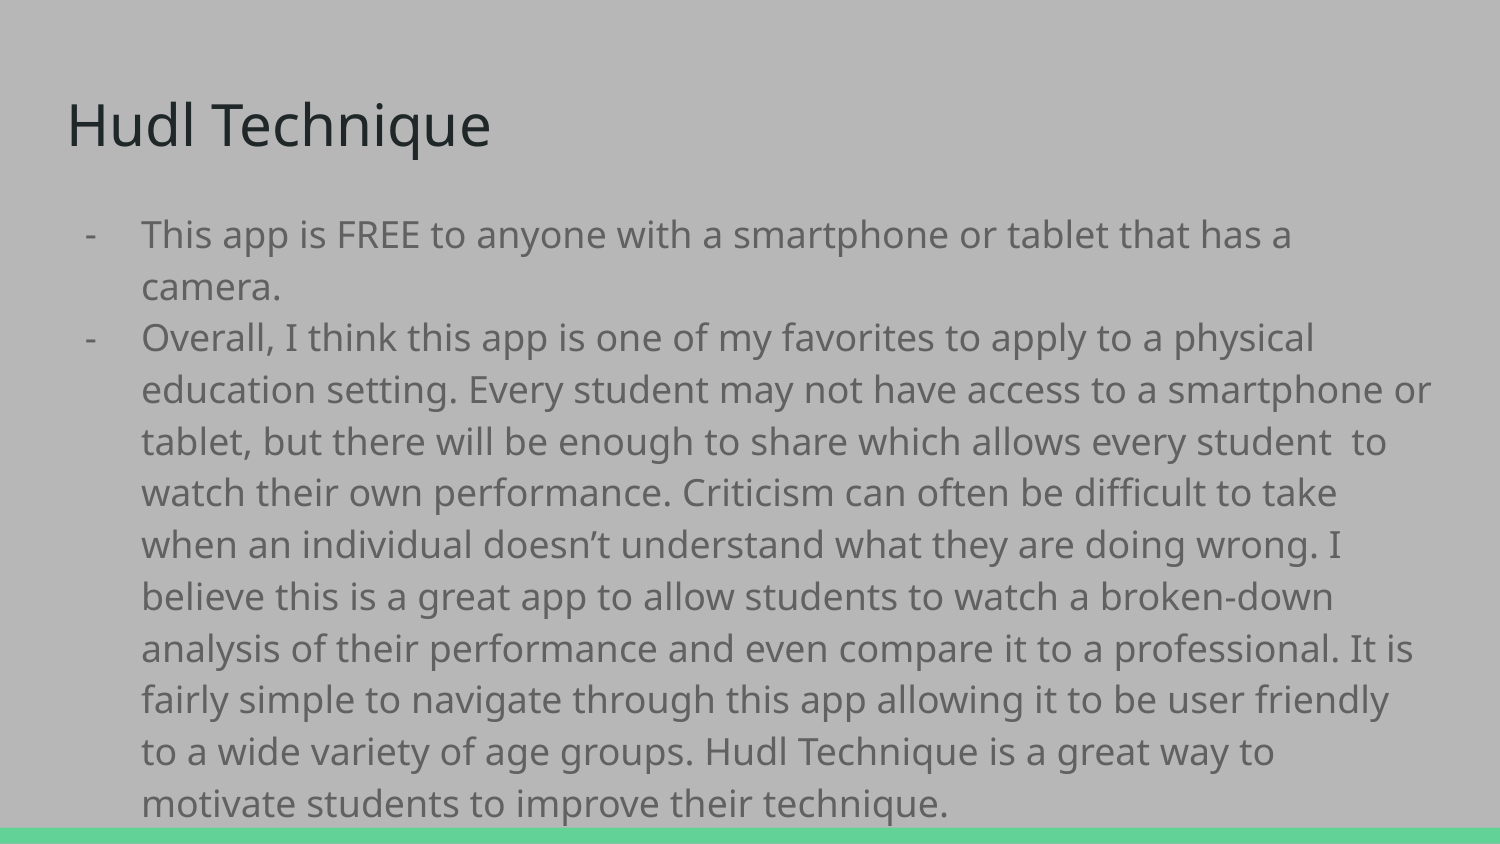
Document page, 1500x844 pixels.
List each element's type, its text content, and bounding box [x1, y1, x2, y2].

list This app is FREE to anyone with a smartphone or tablet that has a camera. Overall, I think this app is one of my favorites to apply to a physical education setting. Every student may not have access to a smartphone or tablet, but there will be enough to share which allows every student to watch their own performance. Criticism can often be difficult to take when an individual doesn’t understand what they are doing wrong. I believe this is a great app to allow students to watch a broken-down analysis of their performance and even compare it to a professional. It is fairly simple to navigate through this app allowing it to be user friendly to a wide variety of age groups. Hudl Technique is a great way to motivate students to improve their technique. [51, 189, 1449, 750]
title Hudl Technique [51, 72, 1449, 167]
